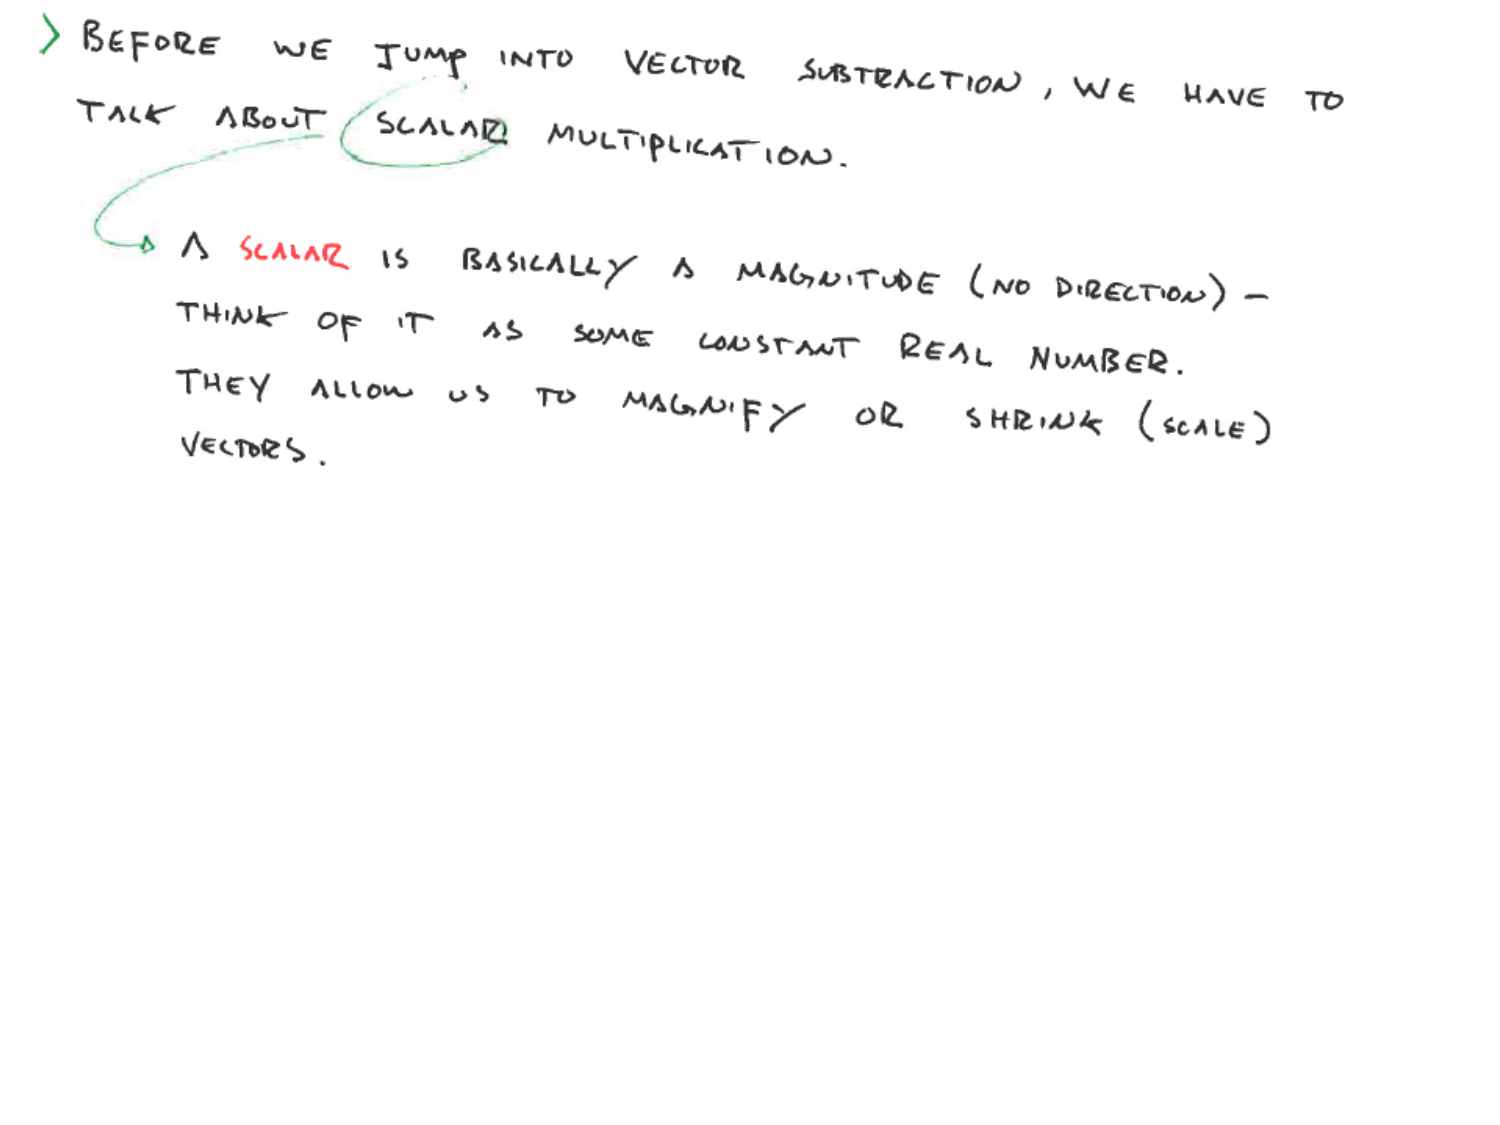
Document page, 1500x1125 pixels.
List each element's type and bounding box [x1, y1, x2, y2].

picture [24, 0, 1376, 480]
